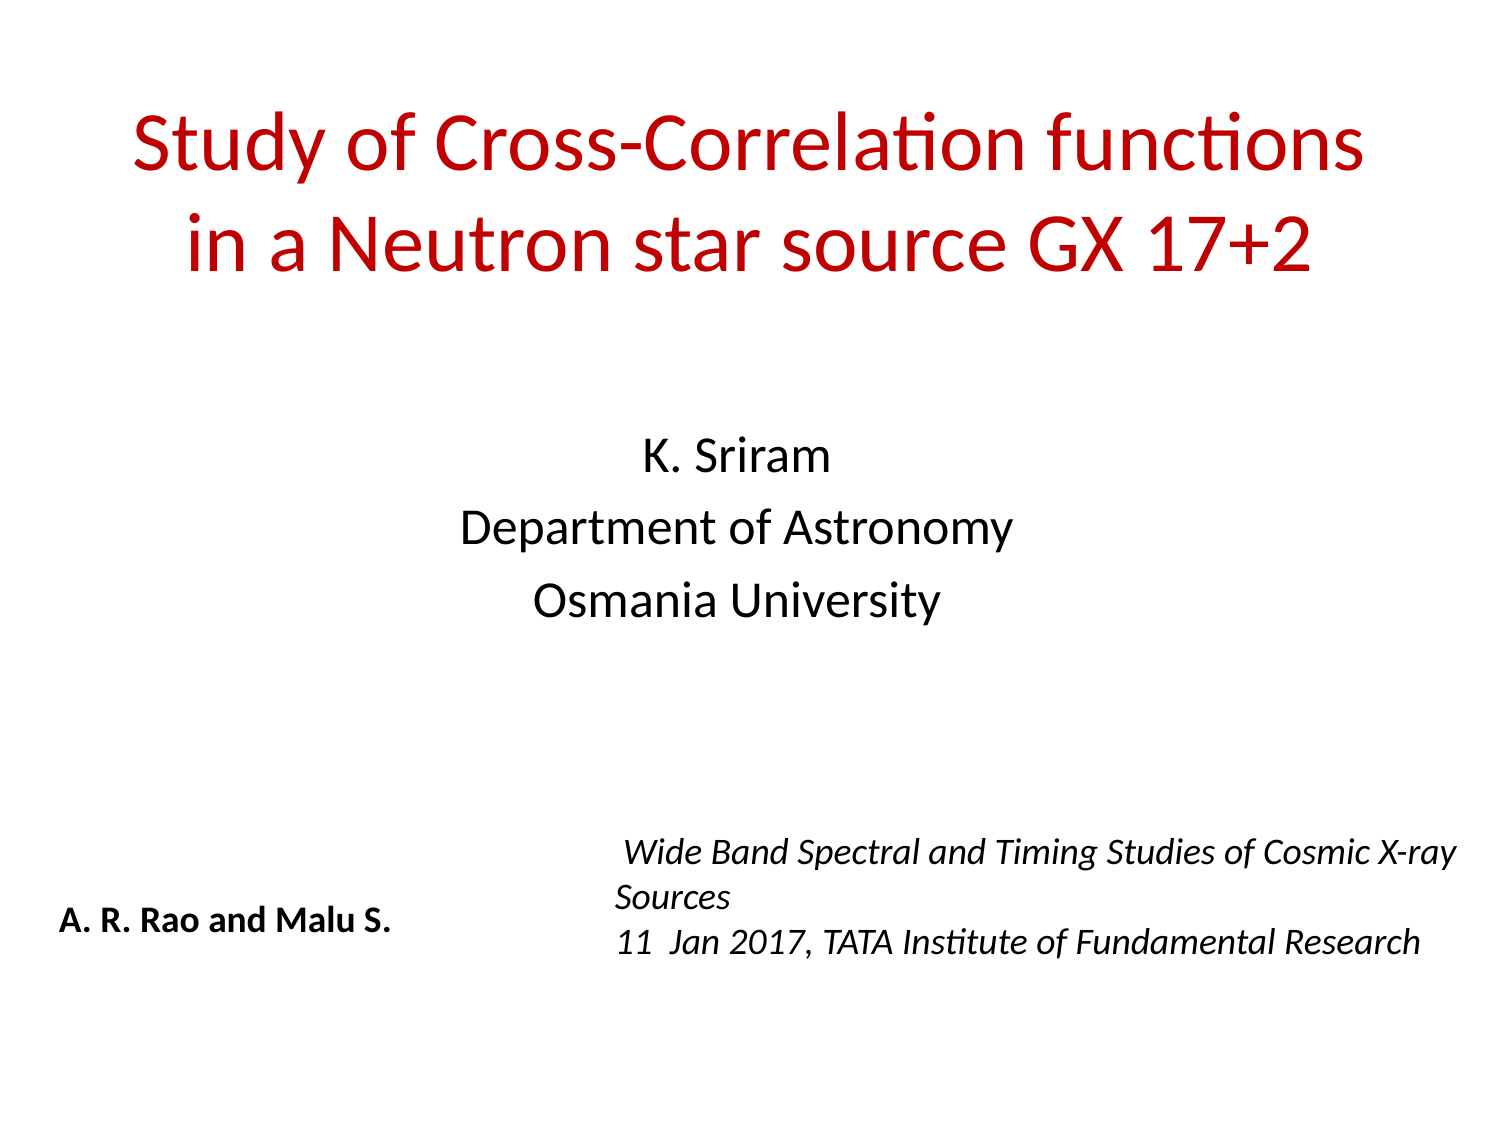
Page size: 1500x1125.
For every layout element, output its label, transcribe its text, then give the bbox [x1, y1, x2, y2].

text_box A. R. Rao and Malu S. [44, 887, 408, 948]
text_box Wide Band Spectral and Timing Studies of Cosmic X-ray Sources 11 Jan 2017, TATA Institute of Fundamental Research [599, 774, 1488, 970]
title Study of Cross-Correlation functions in a Neutron star source GX 17+2 [112, 75, 1388, 400]
subtitle K. Sriram Department of Astronomy Osmania University [212, 412, 1263, 638]
